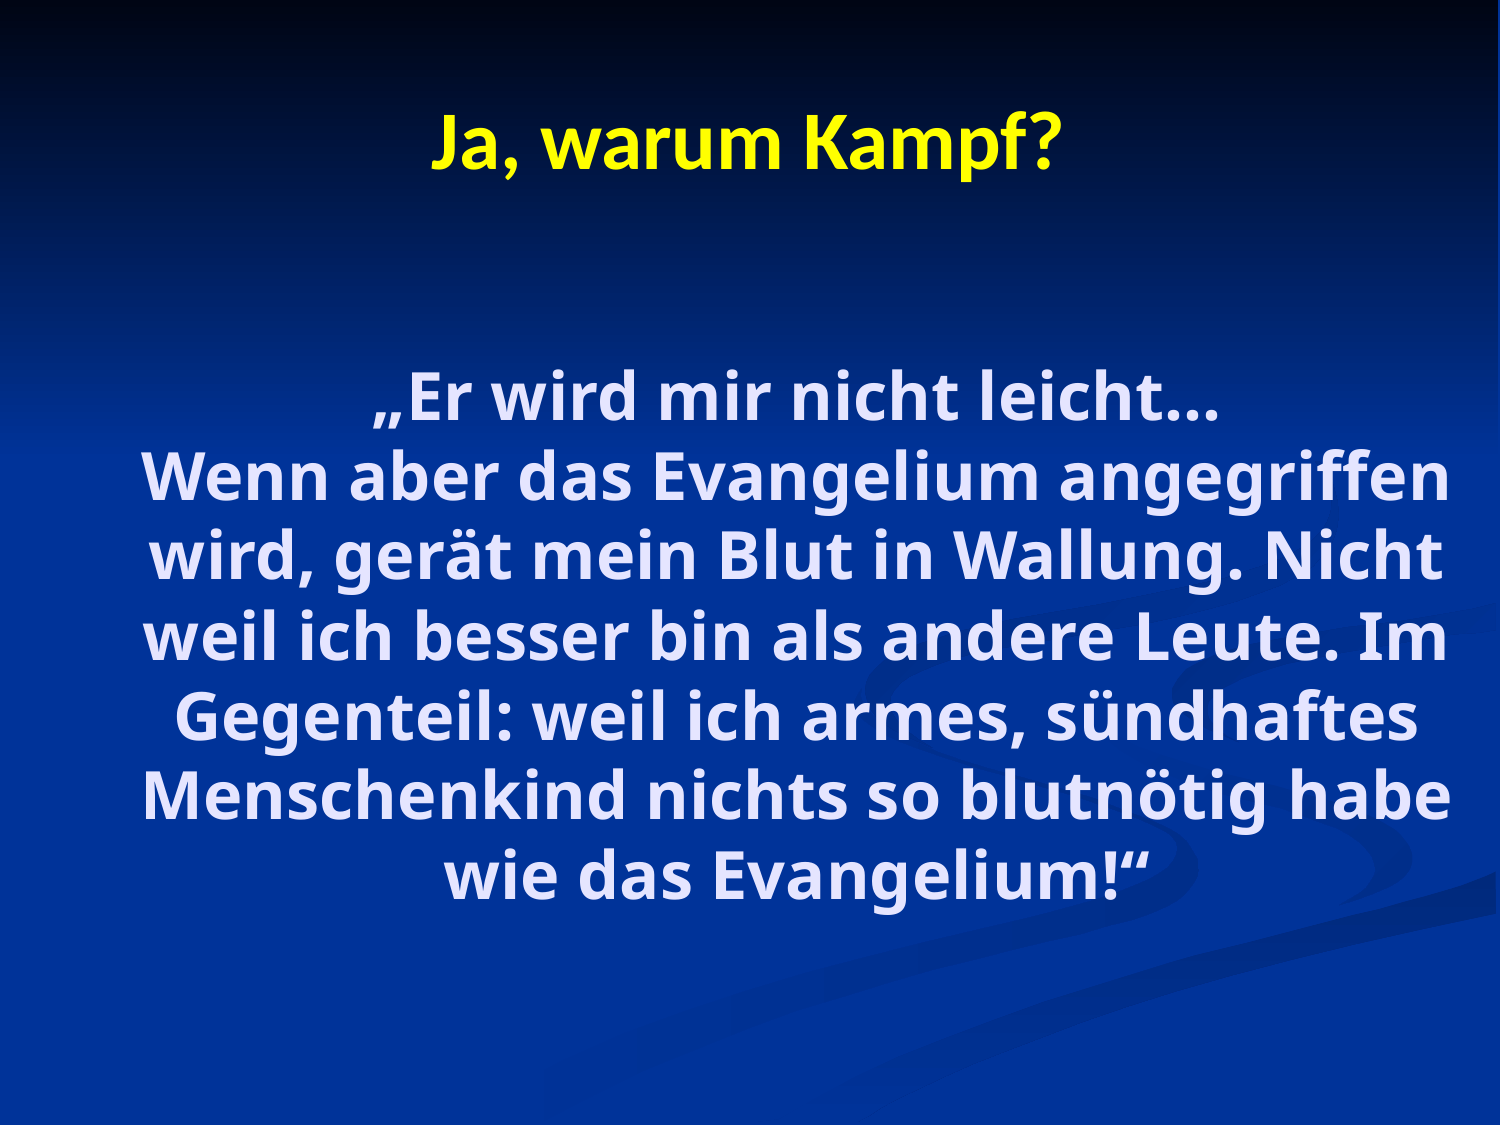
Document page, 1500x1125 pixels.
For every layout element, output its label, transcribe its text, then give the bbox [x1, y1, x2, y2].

title „Er wird mir nicht leicht… Wenn aber das Evangelium angegriffen wird, gerät mein Blut in Wallung. Nicht weil ich besser bin als andere Leute. Im Gegenteil: weil ich armes, sündhaftes Menschenkind nichts so blutnötig habe wie das Evangelium!“ [94, 338, 1500, 929]
text_box Ja, warum Kampf? [135, 78, 1376, 194]
